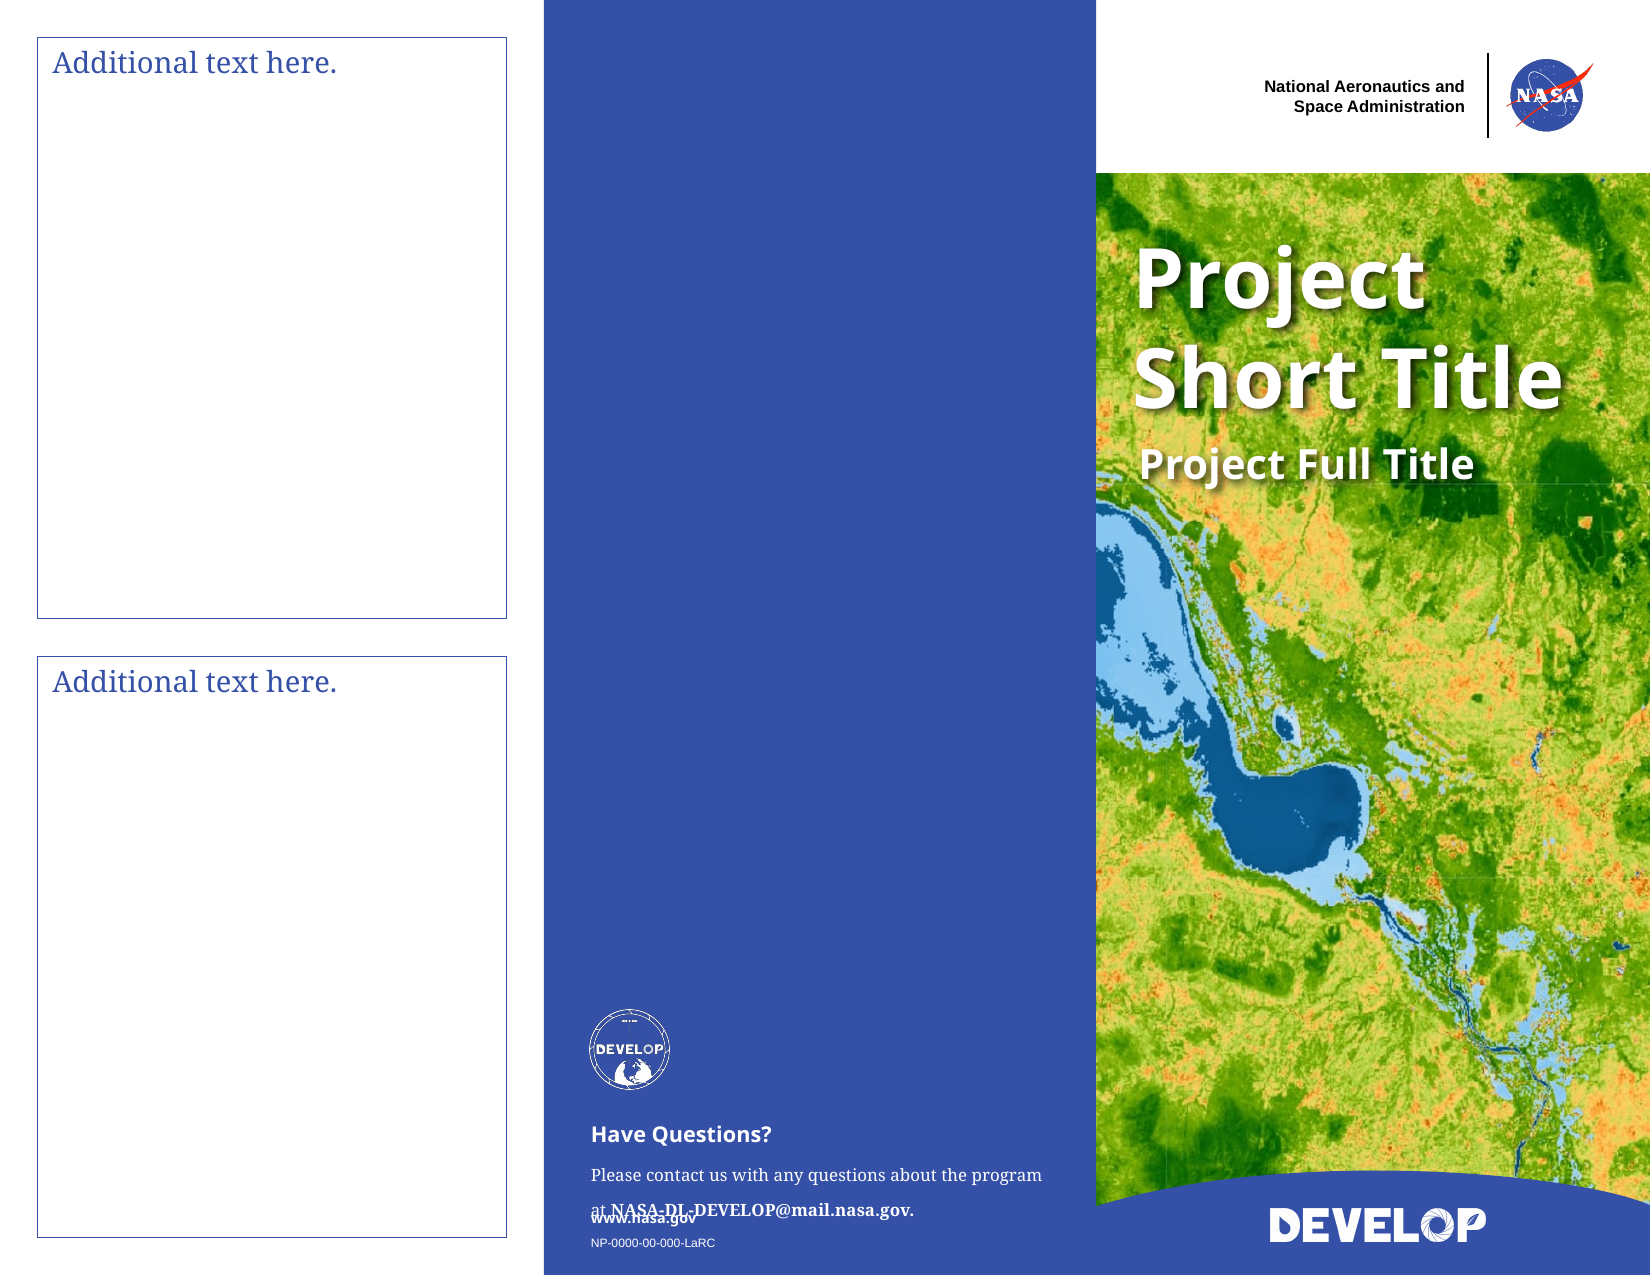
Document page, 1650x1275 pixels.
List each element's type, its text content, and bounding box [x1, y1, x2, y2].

picture [589, 1009, 670, 1090]
text_box Project Full Title [1123, 430, 1603, 496]
text_box Additional text here. [37, 656, 507, 1238]
text_box Additional text here. [37, 37, 507, 619]
text_box [1095, 172, 1650, 1222]
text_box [1096, 1170, 1650, 1275]
text_box Project Short Title [1118, 217, 1598, 433]
picture [1499, 52, 1600, 138]
